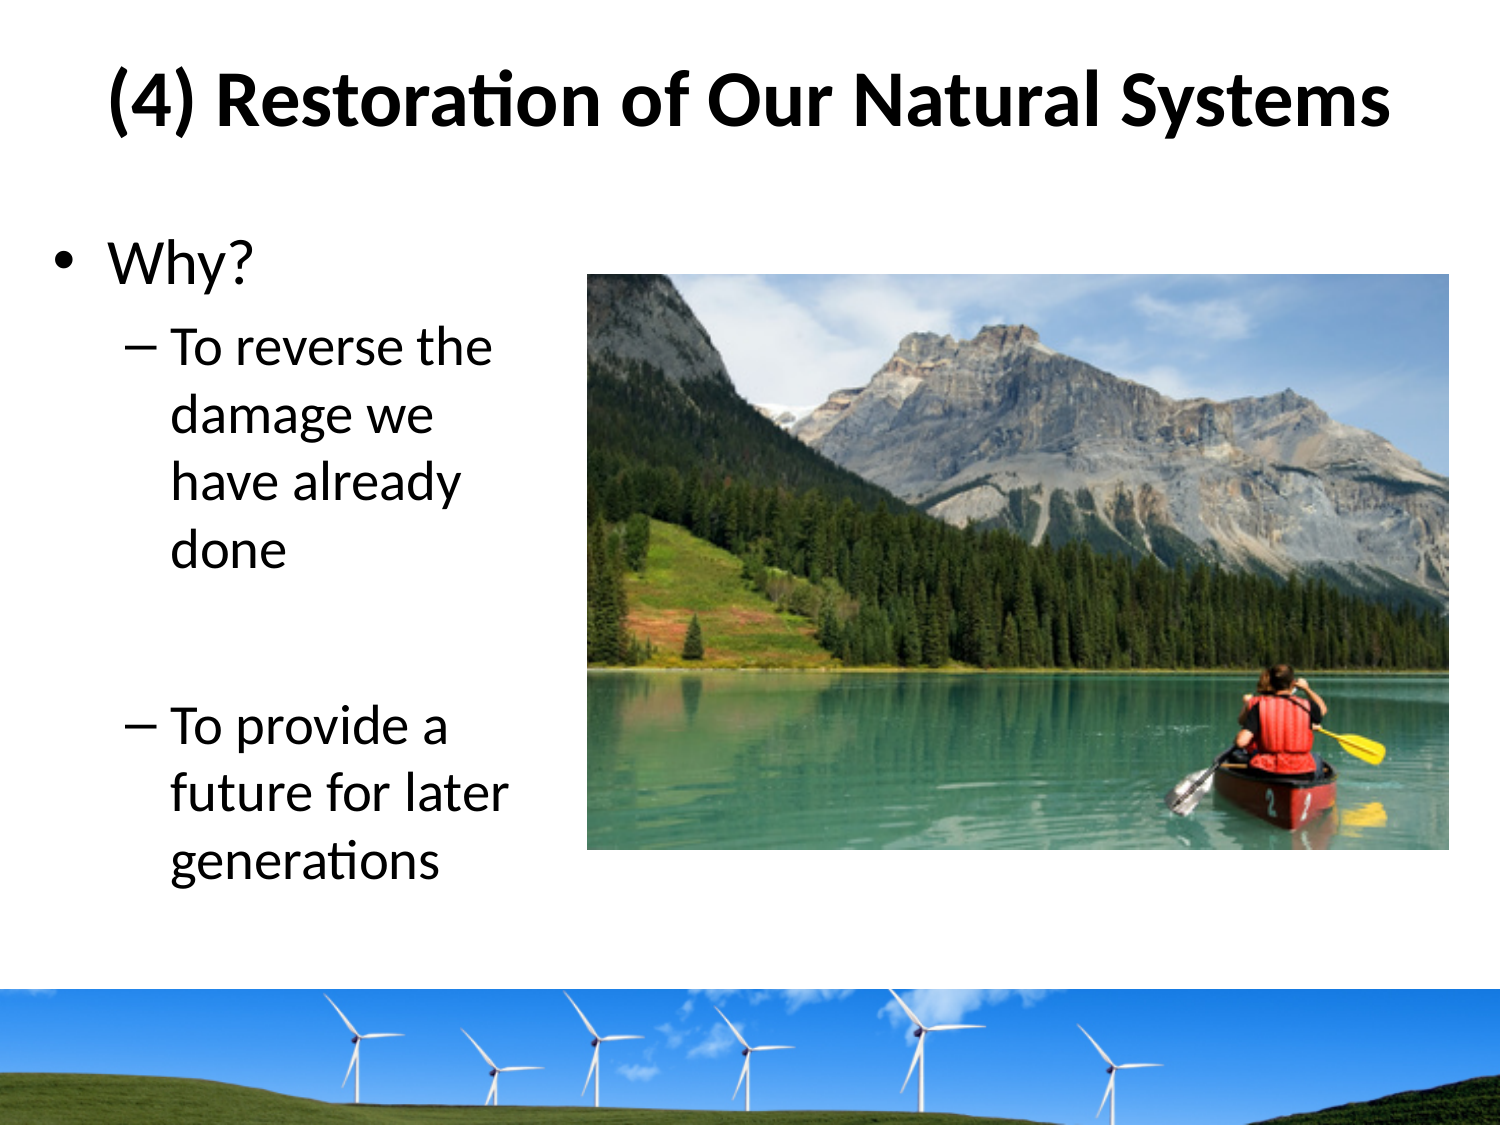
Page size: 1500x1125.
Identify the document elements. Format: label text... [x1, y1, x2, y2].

picture [587, 274, 1450, 851]
title (4) Restoration of Our Natural Systems [37, 0, 1463, 188]
list Why? To reverse the damage we have already done To provide a future for later generations [37, 212, 538, 955]
picture [0, 989, 1500, 1125]
